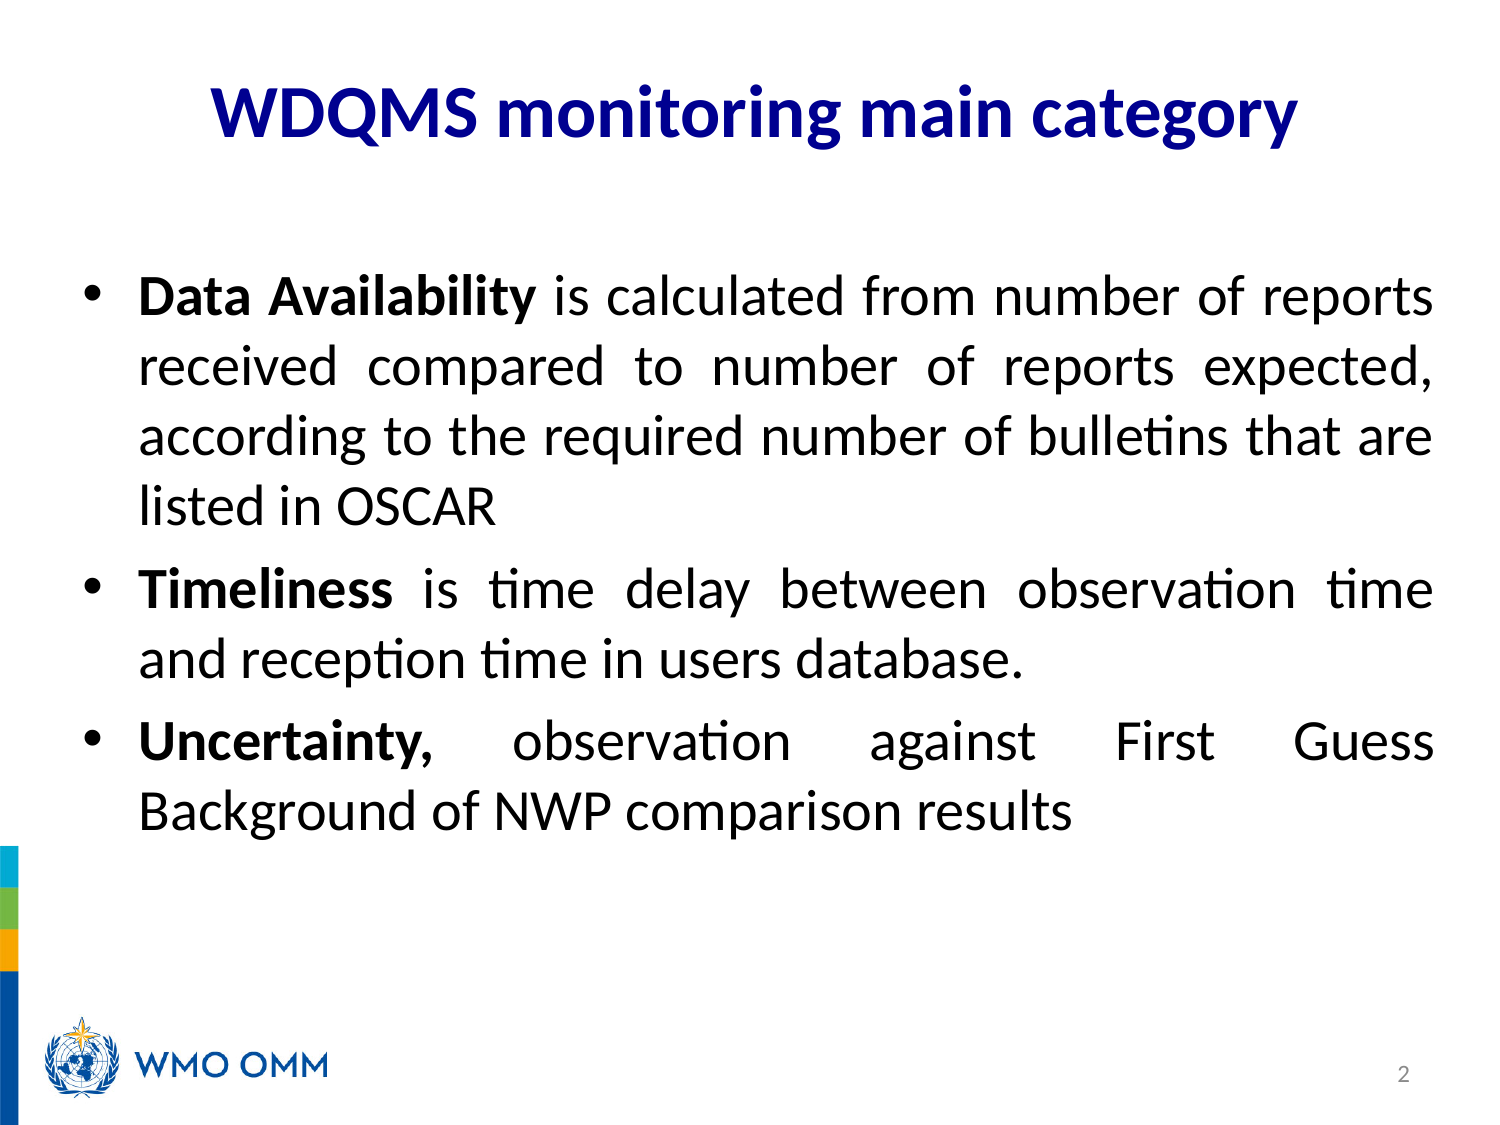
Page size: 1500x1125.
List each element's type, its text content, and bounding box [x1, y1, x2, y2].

picture [0, 845, 327, 1125]
list Data Availability is calculated from number of reports received compared to number of reports expected, according to the required number of bulletins that are listed in OSCAR Timeliness is time delay between observation time and reception time in users database. Uncertainty, observation against First Guess Background of NWP comparison results [66, 249, 1450, 995]
slide_number 2 [1074, 1042, 1425, 1103]
title WDQMS monitoring main category [61, 43, 1450, 172]
